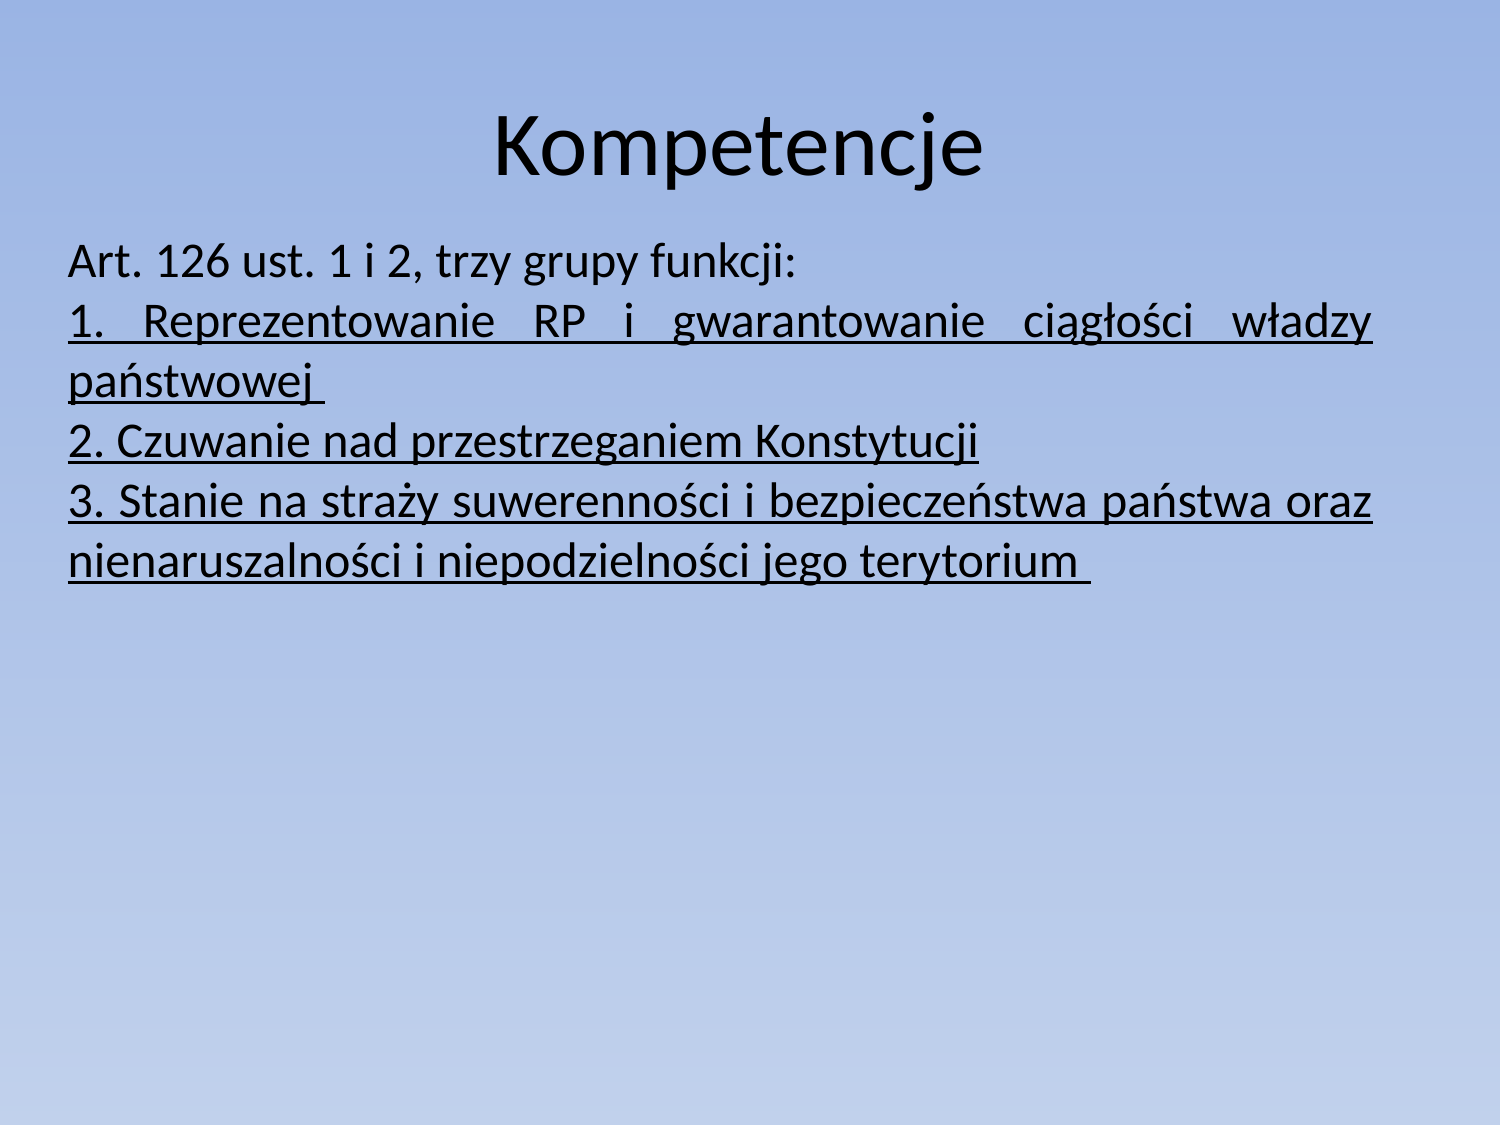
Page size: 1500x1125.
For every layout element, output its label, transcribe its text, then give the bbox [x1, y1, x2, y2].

text_box Art. 126 ust. 1 i 2, trzy grupy funkcji: 1. Reprezentowanie RP i gwarantowanie ciągłości władzy państwowej 2. Czuwanie nad przestrzeganiem Konstytucji 3. Stanie na straży suwerenności i bezpieczeństwa państwa oraz nienaruszalności i niepodzielności jego terytorium [53, 219, 1388, 710]
title Kompetencje [75, 45, 1425, 233]
